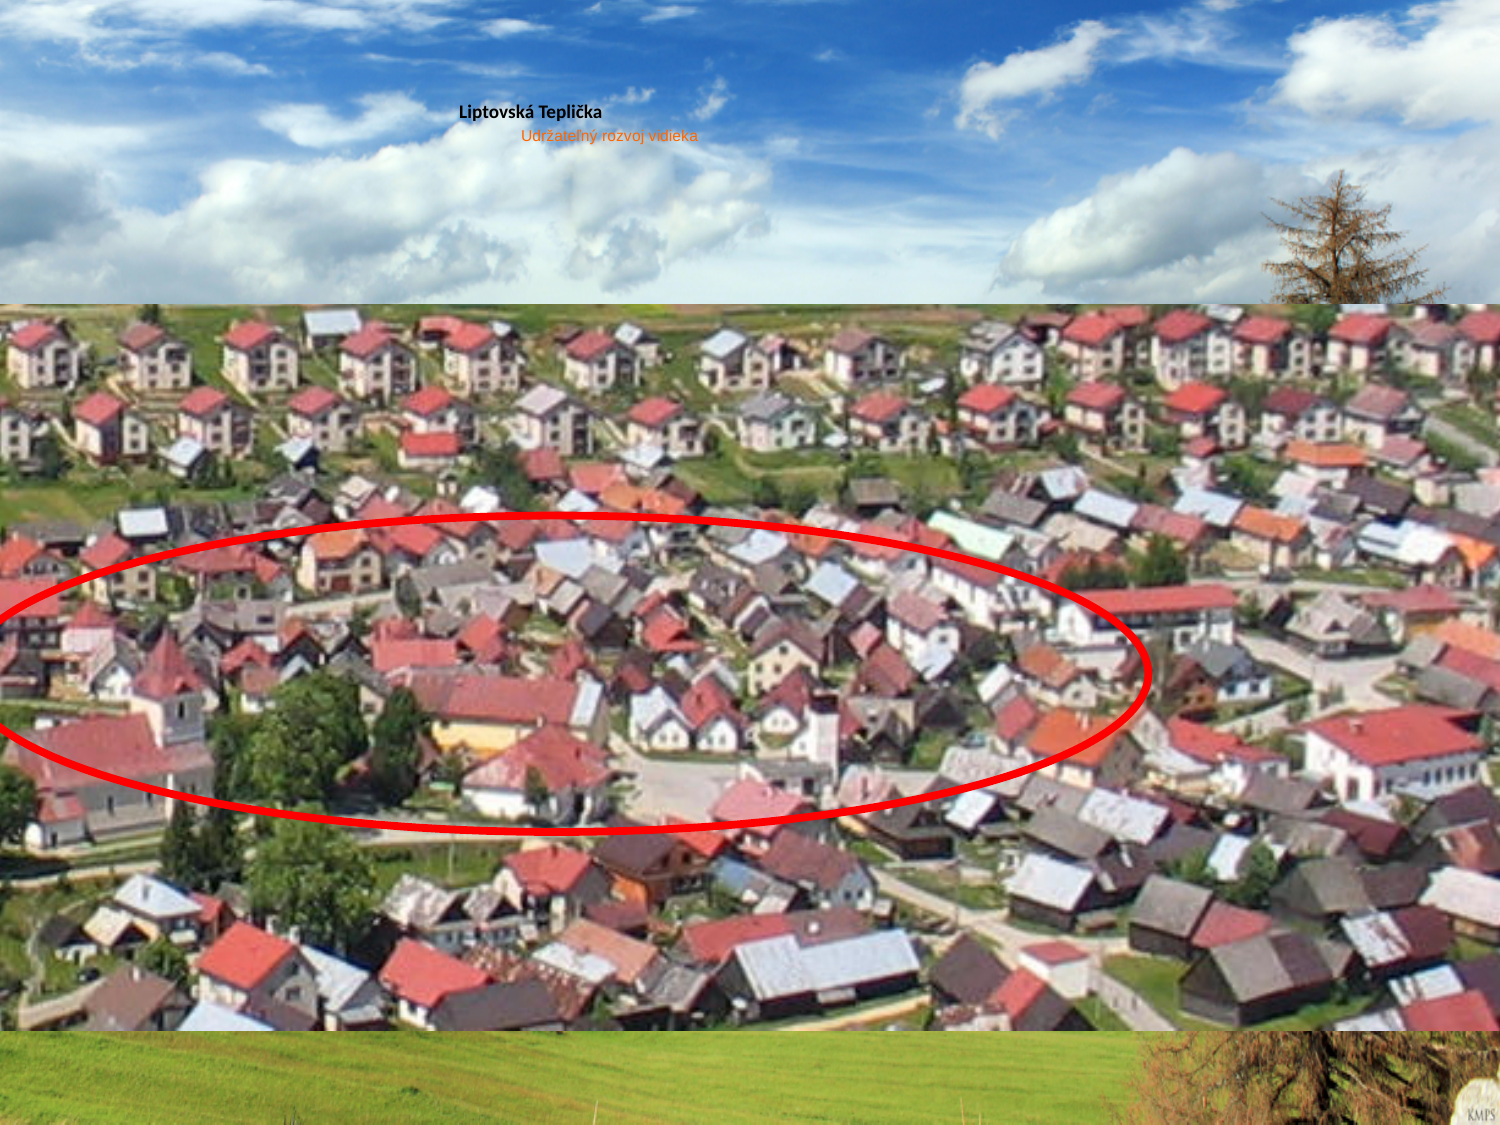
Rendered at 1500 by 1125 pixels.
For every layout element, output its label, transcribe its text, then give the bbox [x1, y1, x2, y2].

picture [0, 0, 1500, 304]
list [0, 304, 1500, 1032]
picture [0, 1032, 1500, 1125]
title Liptovská Teplička Udržateľný rozvoj vidieka [0, 45, 1425, 176]
